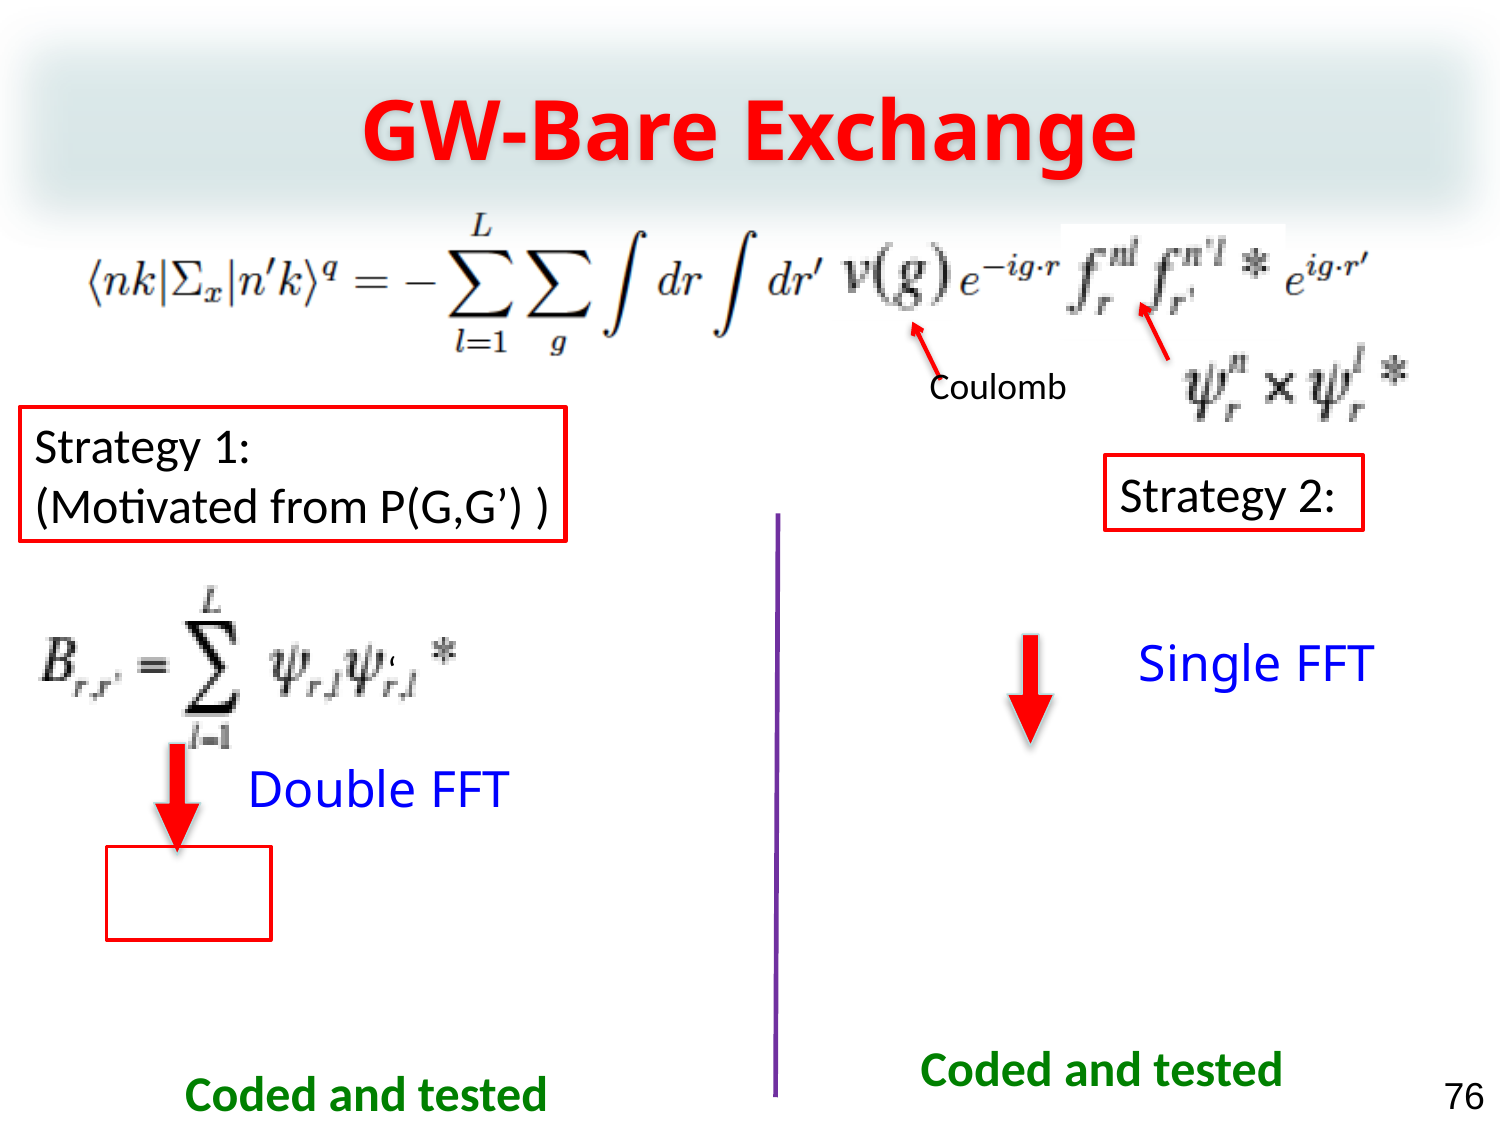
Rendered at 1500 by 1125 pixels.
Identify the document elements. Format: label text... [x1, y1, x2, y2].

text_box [775, 513, 779, 1098]
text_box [1139, 301, 1169, 361]
text_box [153, 762, 202, 842]
text_box Double FFT [232, 749, 525, 825]
text_box Coulomb [914, 373, 1100, 415]
text_box Single FFT [1123, 623, 1390, 699]
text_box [106, 844, 272, 941]
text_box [30, 569, 461, 754]
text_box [1042, 222, 1275, 321]
text_box Strategy 1: [53, 70, 1450, 185]
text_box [832, 228, 956, 317]
text_box Strategy 2: [1104, 455, 1363, 530]
slide_number 76 [1413, 1064, 1500, 1112]
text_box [1157, 329, 1409, 428]
text_box GW-Bare Exchange [60, 79, 1441, 178]
text_box Coded and tested [170, 1054, 564, 1125]
text_box Coded and tested [905, 1028, 1299, 1104]
text_box [1006, 633, 1055, 747]
picture [0, 210, 1500, 365]
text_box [912, 325, 941, 381]
text_box Strategy 1: (Motivated from P(G,G’) ) [19, 406, 566, 542]
